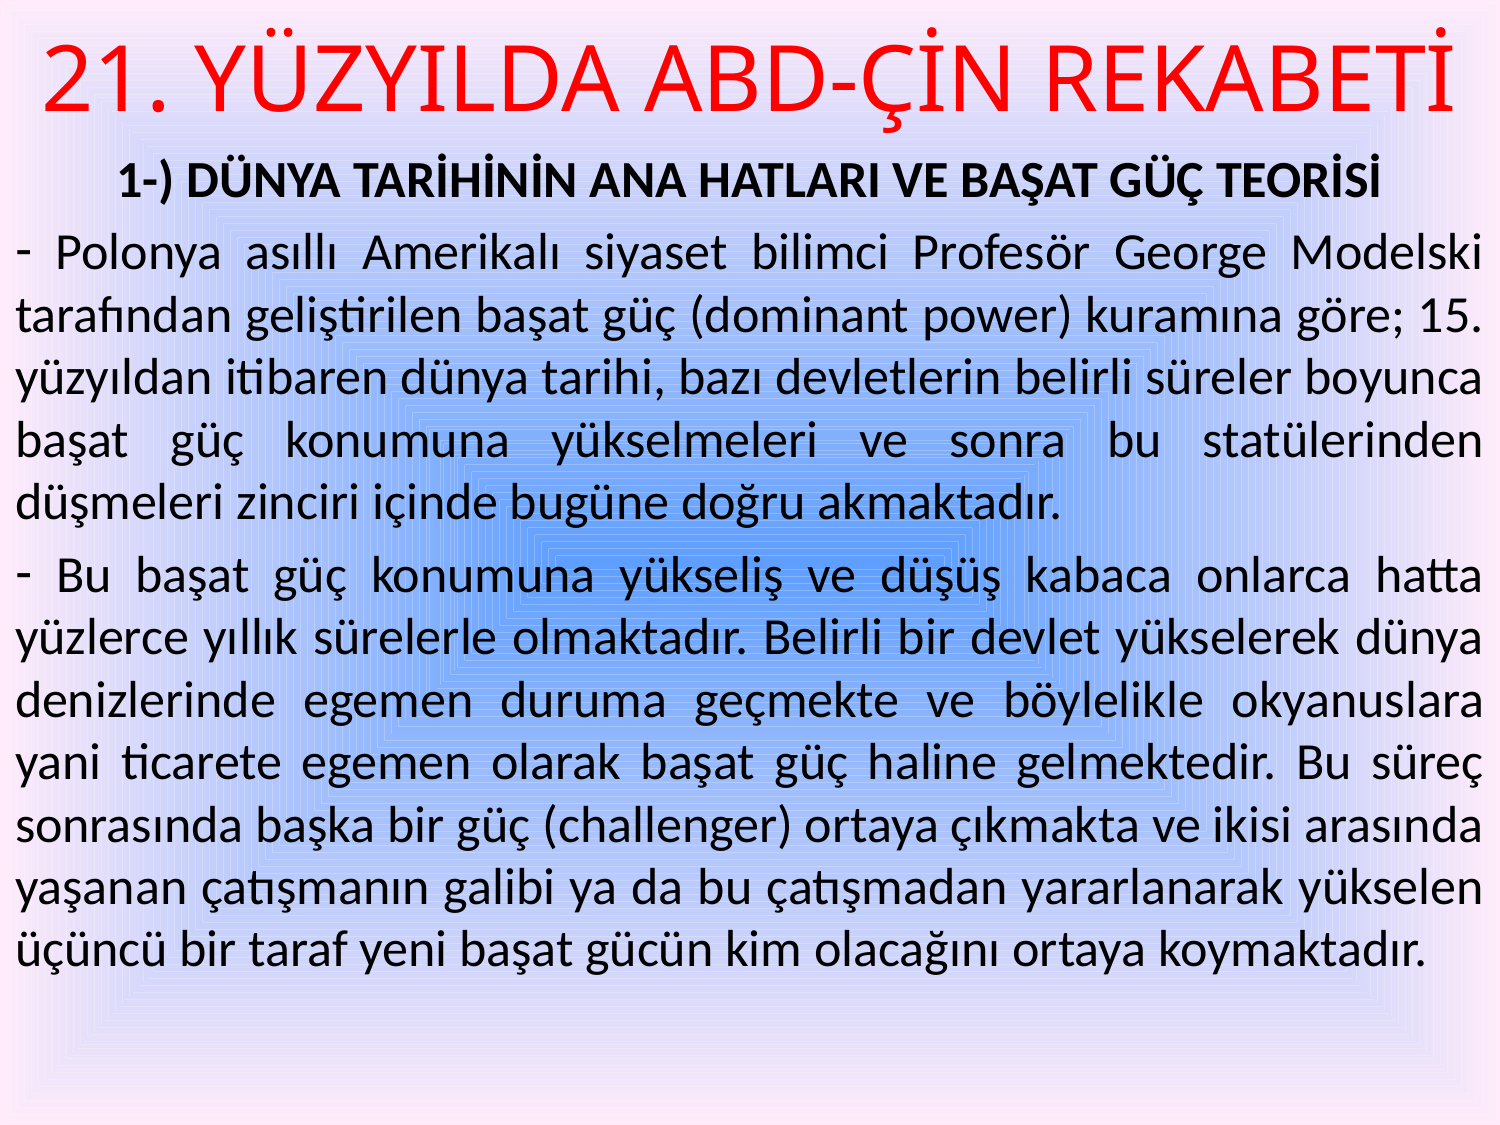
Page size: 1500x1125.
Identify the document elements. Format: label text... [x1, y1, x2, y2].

subtitle 1-) DÜNYA TARİHİNİN ANA HATLARI VE BAŞAT GÜÇ TEORİSİ Polonya asıllı Amerikalı siyaset bilimci Profesör George Modelski tarafından geliştirilen başat güç (dominant power) kuramına göre; 15. yüzyıldan itibaren dünya tarihi, bazı devletlerin belirli süreler boyunca başat güç konumuna yükselmeleri ve sonra bu statülerinden düşmeleri zinciri içinde bugüne doğru akmaktadır. Bu başat güç konumuna yükseliş ve düşüş kabaca onlarca hatta yüzlerce yıllık sürelerle olmaktadır. Belirli bir devlet yükselerek dünya denizlerinde egemen duruma geçmekte ve böylelikle okyanuslara yani ticarete egemen olarak başat güç haline gelmektedir. Bu süreç sonrasında başka bir güç (challenger) ortaya çıkmakta ve ikisi arasında yaşanan çatışmanın galibi ya da bu çatışmadan yararlanarak yükselen üçüncü bir taraf yeni başat gücün kim olacağını ortaya koymaktadır. [0, 137, 1500, 1125]
title 21. YÜZYILDA ABD-ÇİN REKABETİ [0, 0, 1500, 137]
